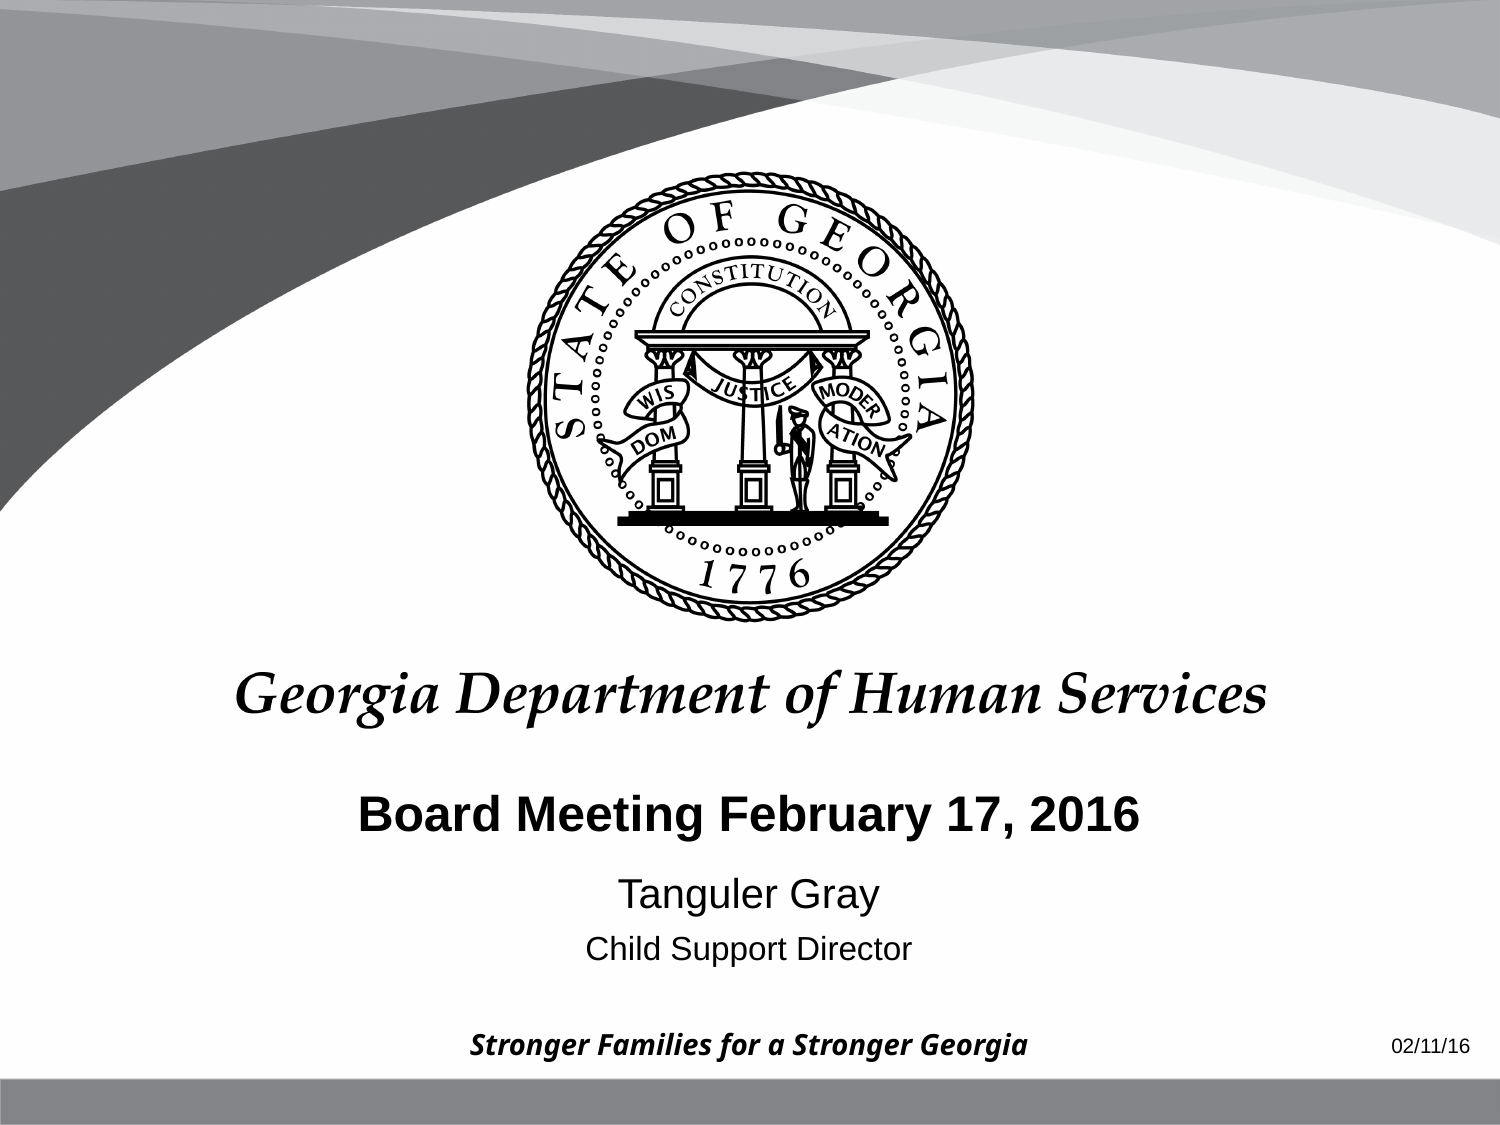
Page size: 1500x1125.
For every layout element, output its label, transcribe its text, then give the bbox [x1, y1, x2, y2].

text_box Stronger Families for a Stronger Georgia [221, 1019, 1277, 1070]
text_box Tanguler Gray [221, 859, 1277, 919]
text_box 02/11/16 [1276, 1024, 1485, 1065]
picture [0, 0, 1500, 1125]
text_box Child Support Director [221, 919, 1277, 975]
text_box Board Meeting February 17, 2016 [221, 773, 1277, 849]
